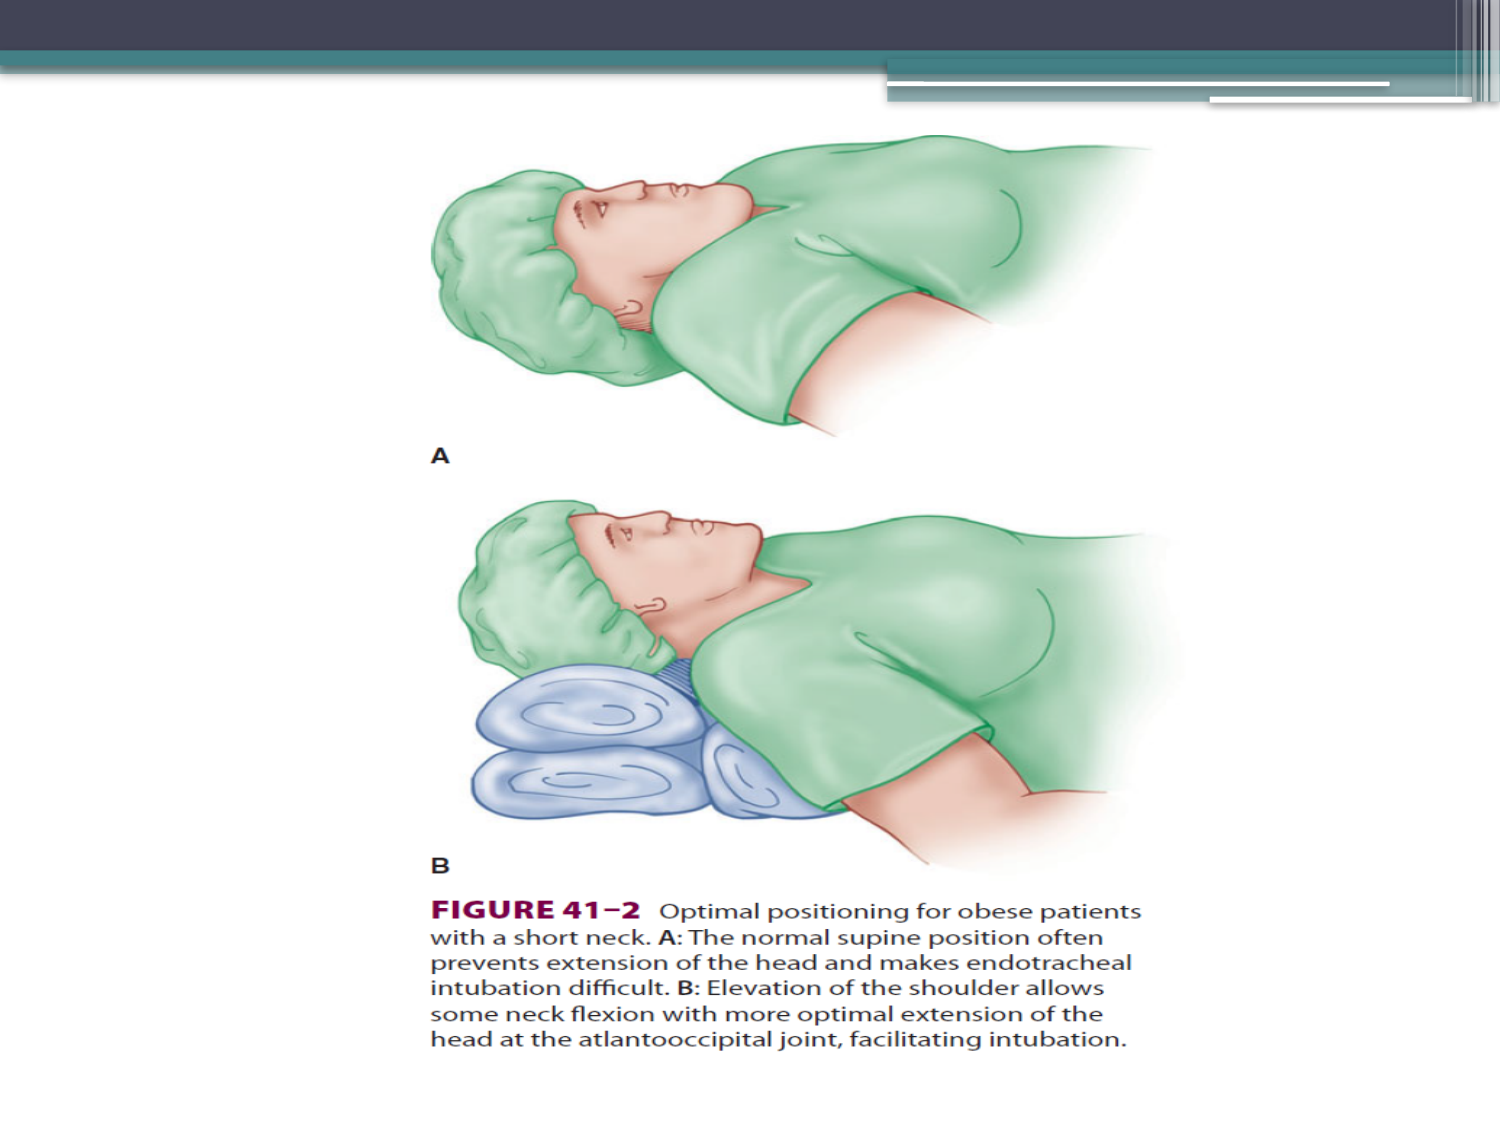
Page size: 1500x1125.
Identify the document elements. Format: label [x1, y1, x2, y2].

list [337, 112, 1188, 1079]
